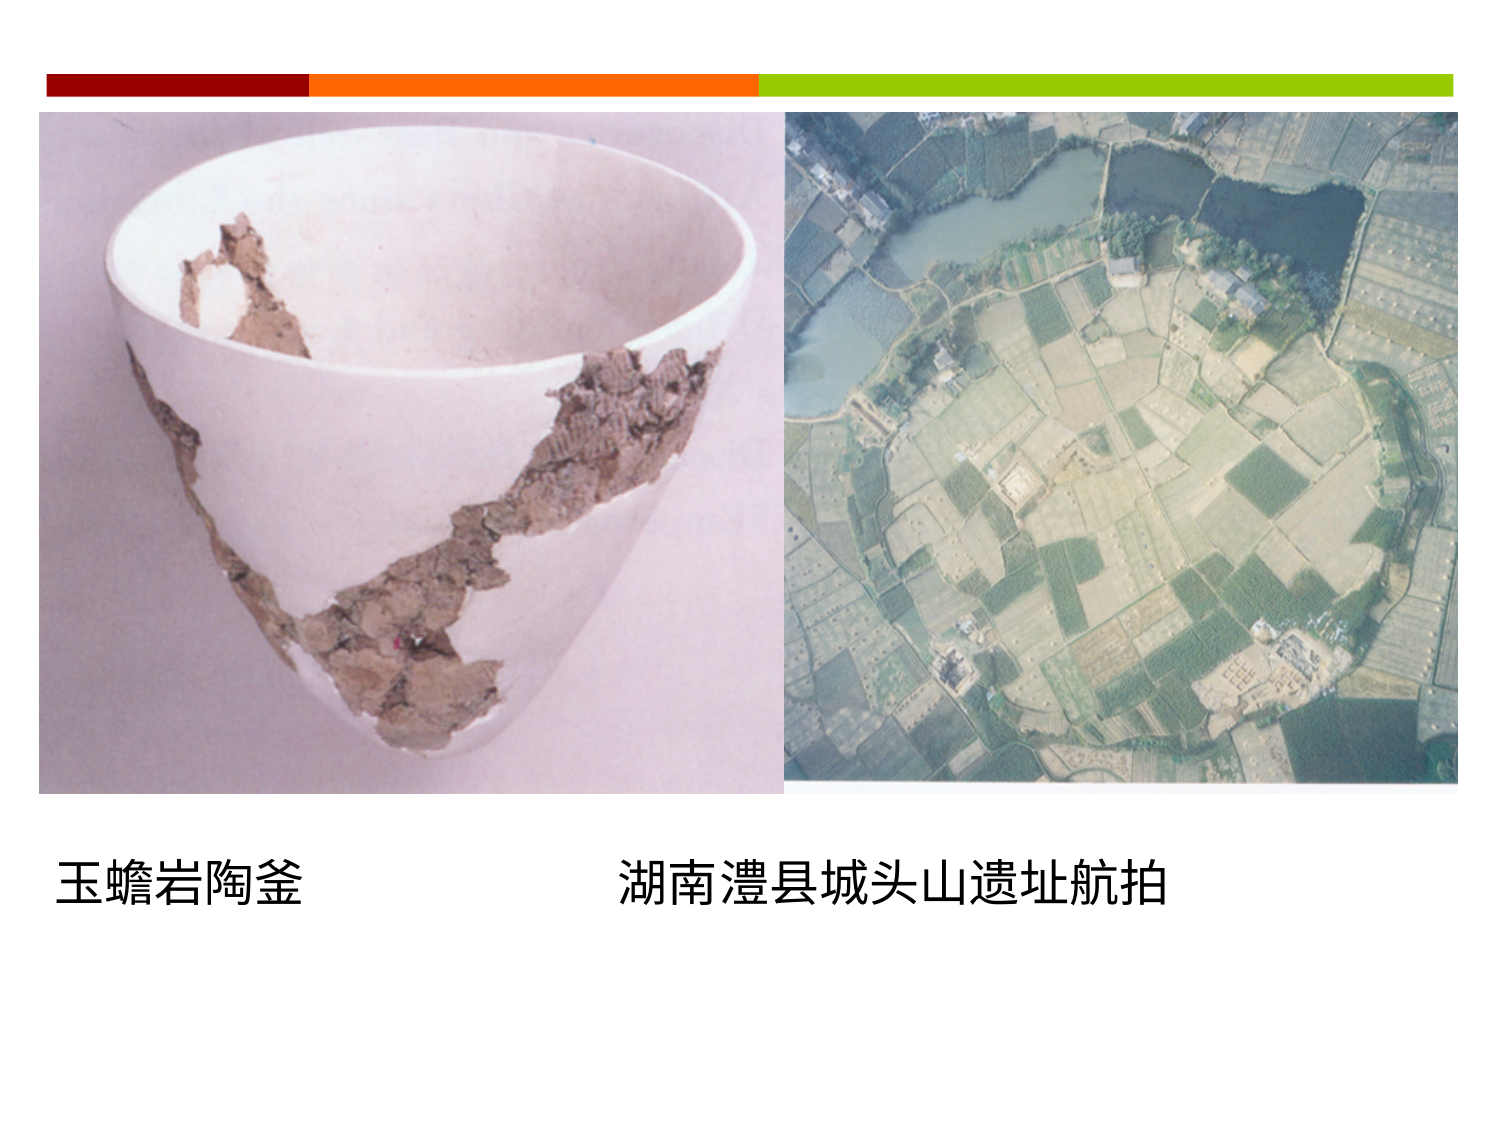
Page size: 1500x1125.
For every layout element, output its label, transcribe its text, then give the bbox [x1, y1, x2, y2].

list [38, 111, 772, 795]
text_box 玉蟾岩陶釜 湖南澧县城头山遗址航拍 [39, 844, 1364, 919]
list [783, 111, 1458, 795]
